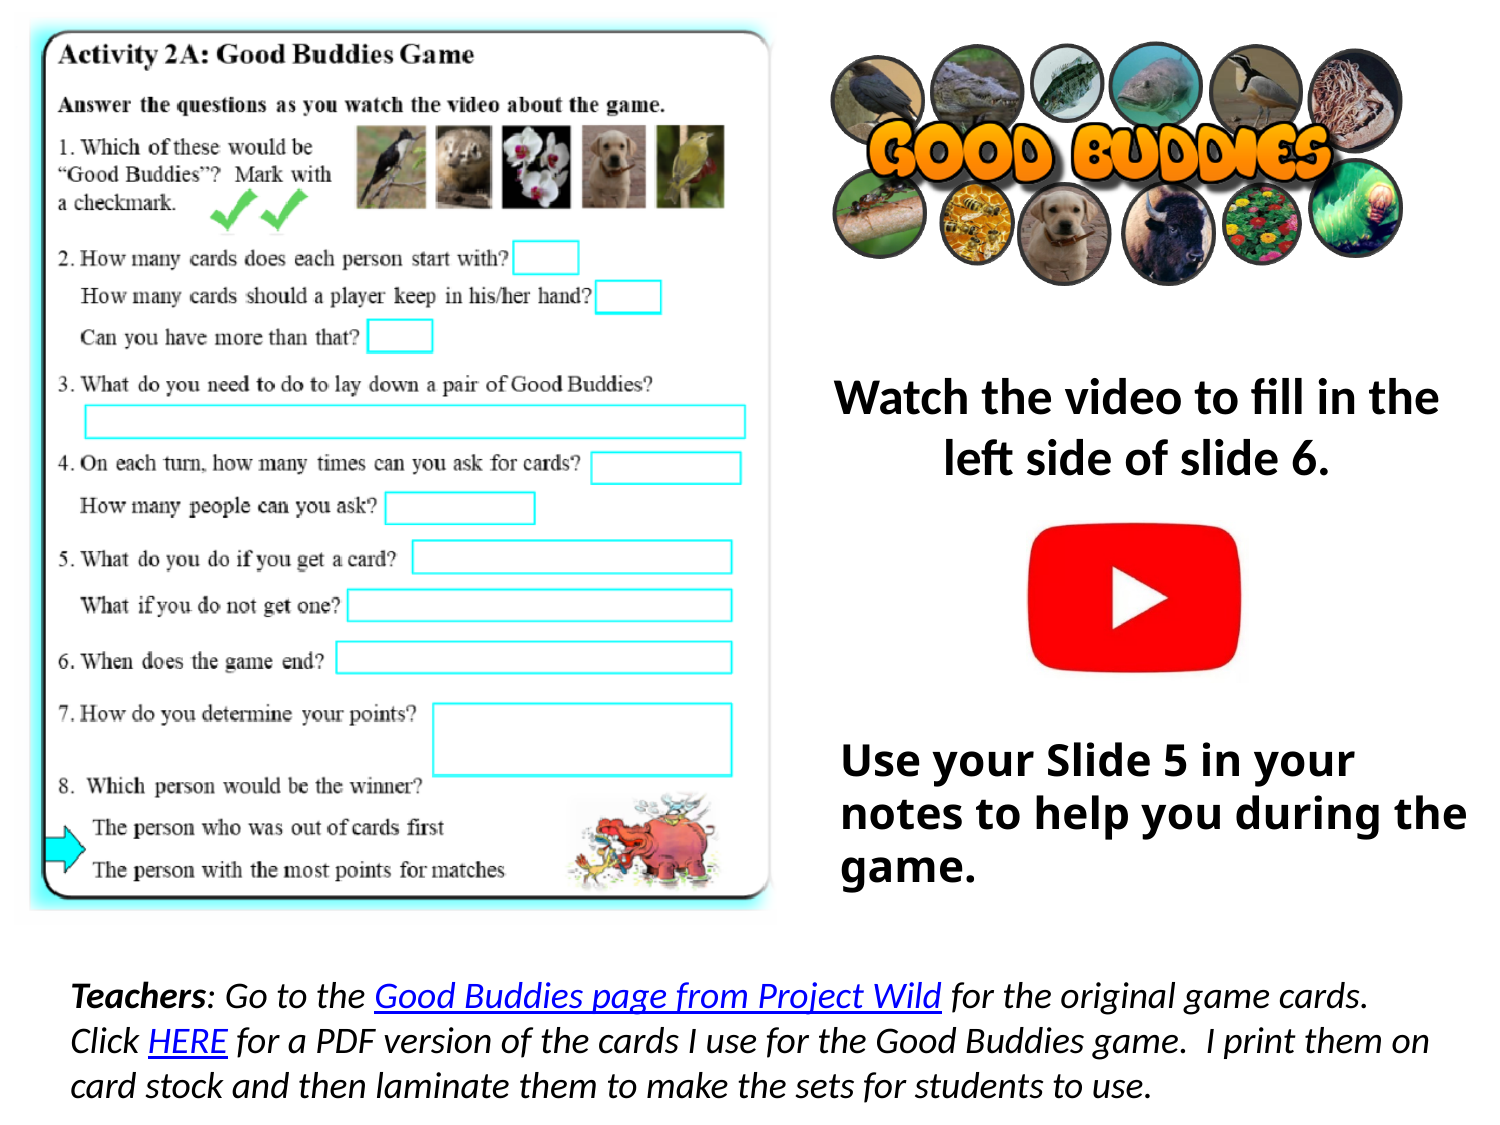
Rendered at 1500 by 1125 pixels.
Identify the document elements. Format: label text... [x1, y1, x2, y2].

picture [14, 12, 777, 926]
picture [824, 34, 1413, 291]
text_box Use your Slide 5 in your notes to help you during the game. [824, 725, 1486, 899]
picture [1026, 520, 1249, 684]
text_box Watch the video to fill in the left side of slide 6. [812, 355, 1463, 494]
text_box Teachers: Go to the Good Buddies page from Project Wild for the original game cards. Click HERE for a PDF version of the cards I use for the Good Buddies game. I print them on card stock and then laminate them to make the sets for students to use. [55, 963, 1456, 1114]
